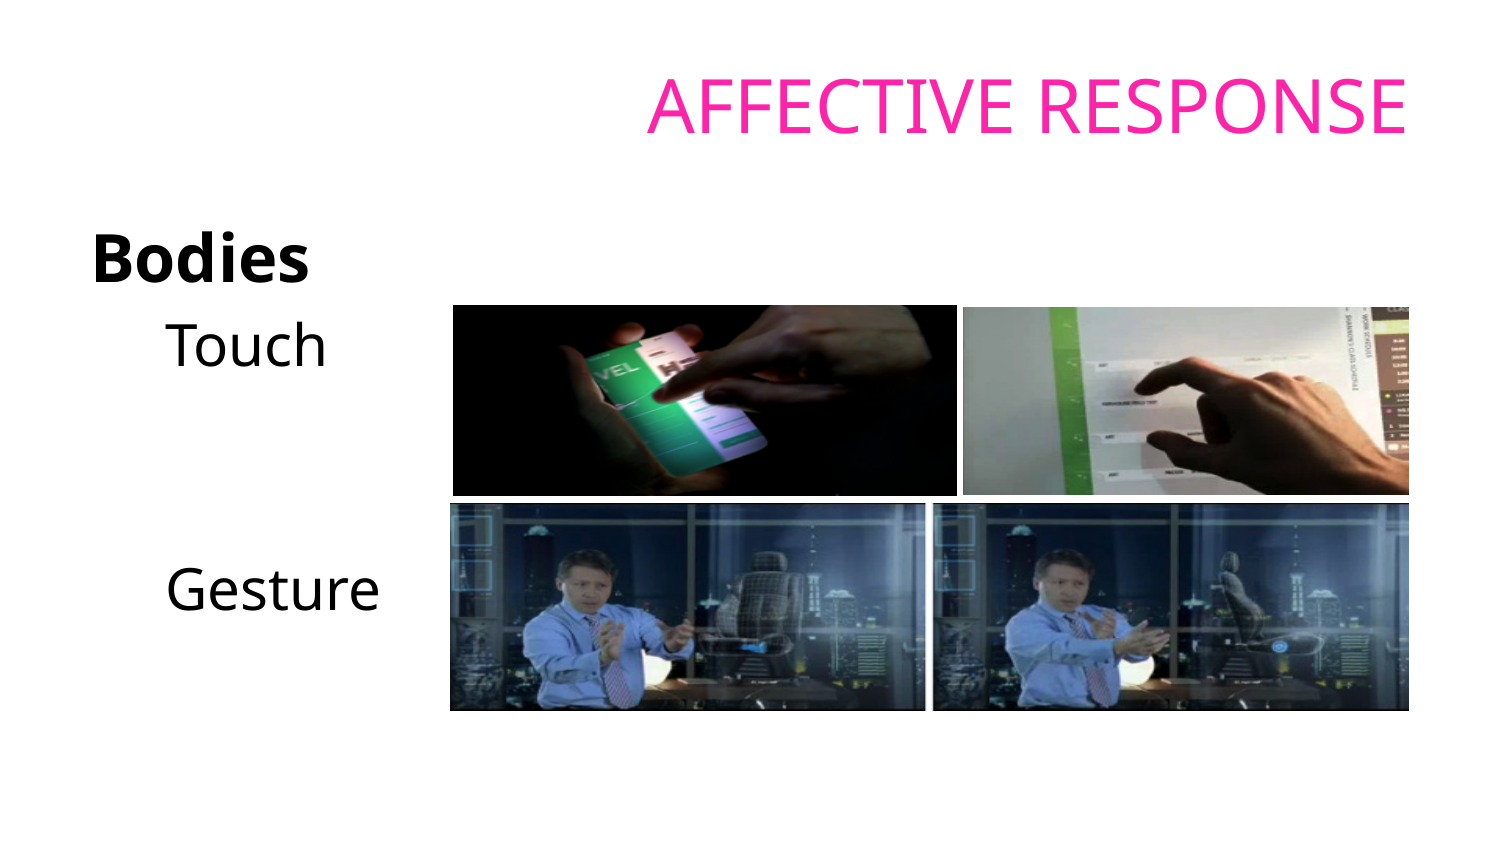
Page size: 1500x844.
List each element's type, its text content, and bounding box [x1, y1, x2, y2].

picture [963, 307, 1409, 496]
title Affective response [75, 33, 1425, 175]
list Bodies Touch Gesture [75, 208, 1425, 698]
picture [449, 503, 1409, 712]
picture [452, 305, 958, 497]
